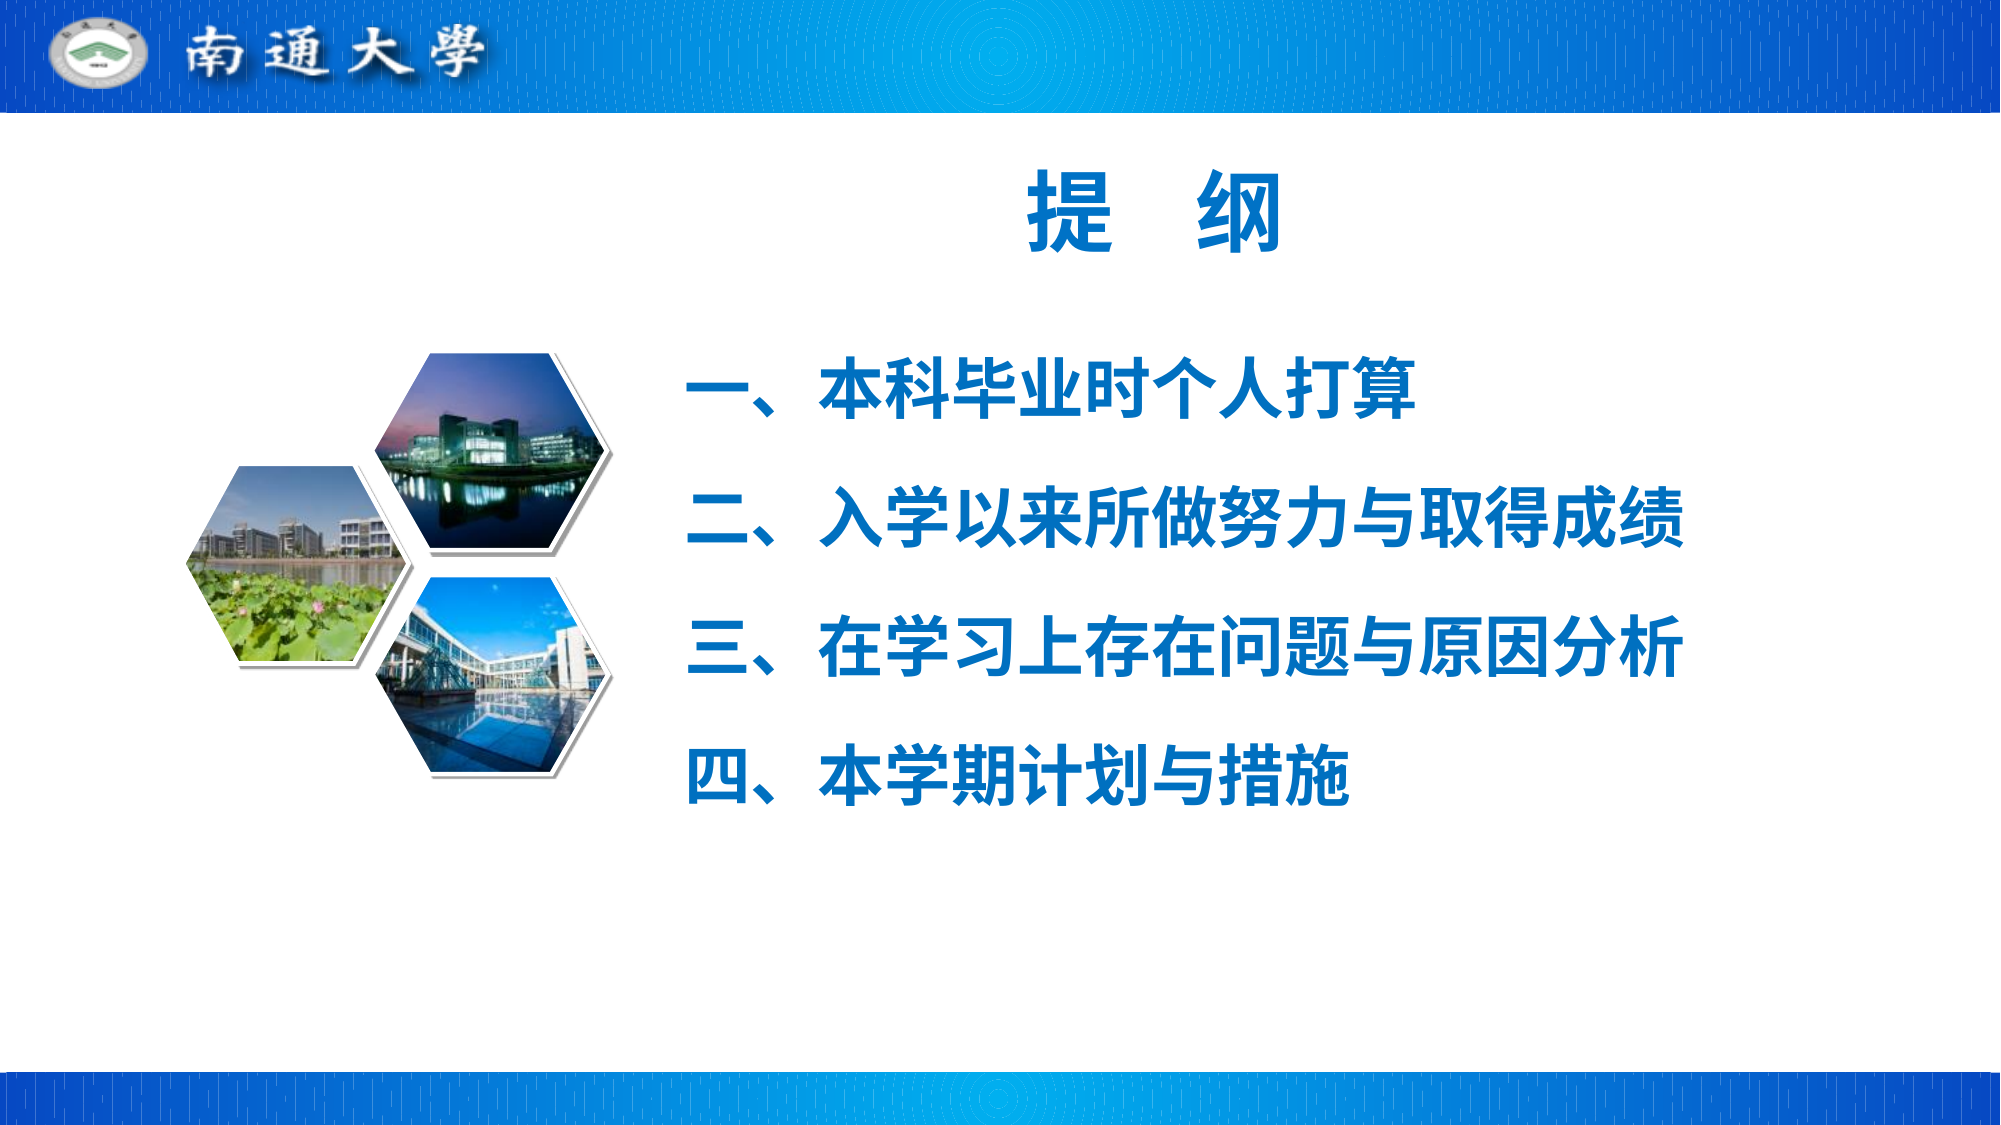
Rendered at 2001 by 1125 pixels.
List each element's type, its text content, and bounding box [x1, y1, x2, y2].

text_box 一、本科毕业时个人打算 二、入学以来所做努力与取得成绩 三、在学习上存在问题与原因分析 四、本学期计划与措施 [669, 290, 1843, 822]
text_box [182, 350, 609, 775]
text_box 提 纲 [822, 148, 1446, 271]
picture [36, 11, 512, 102]
